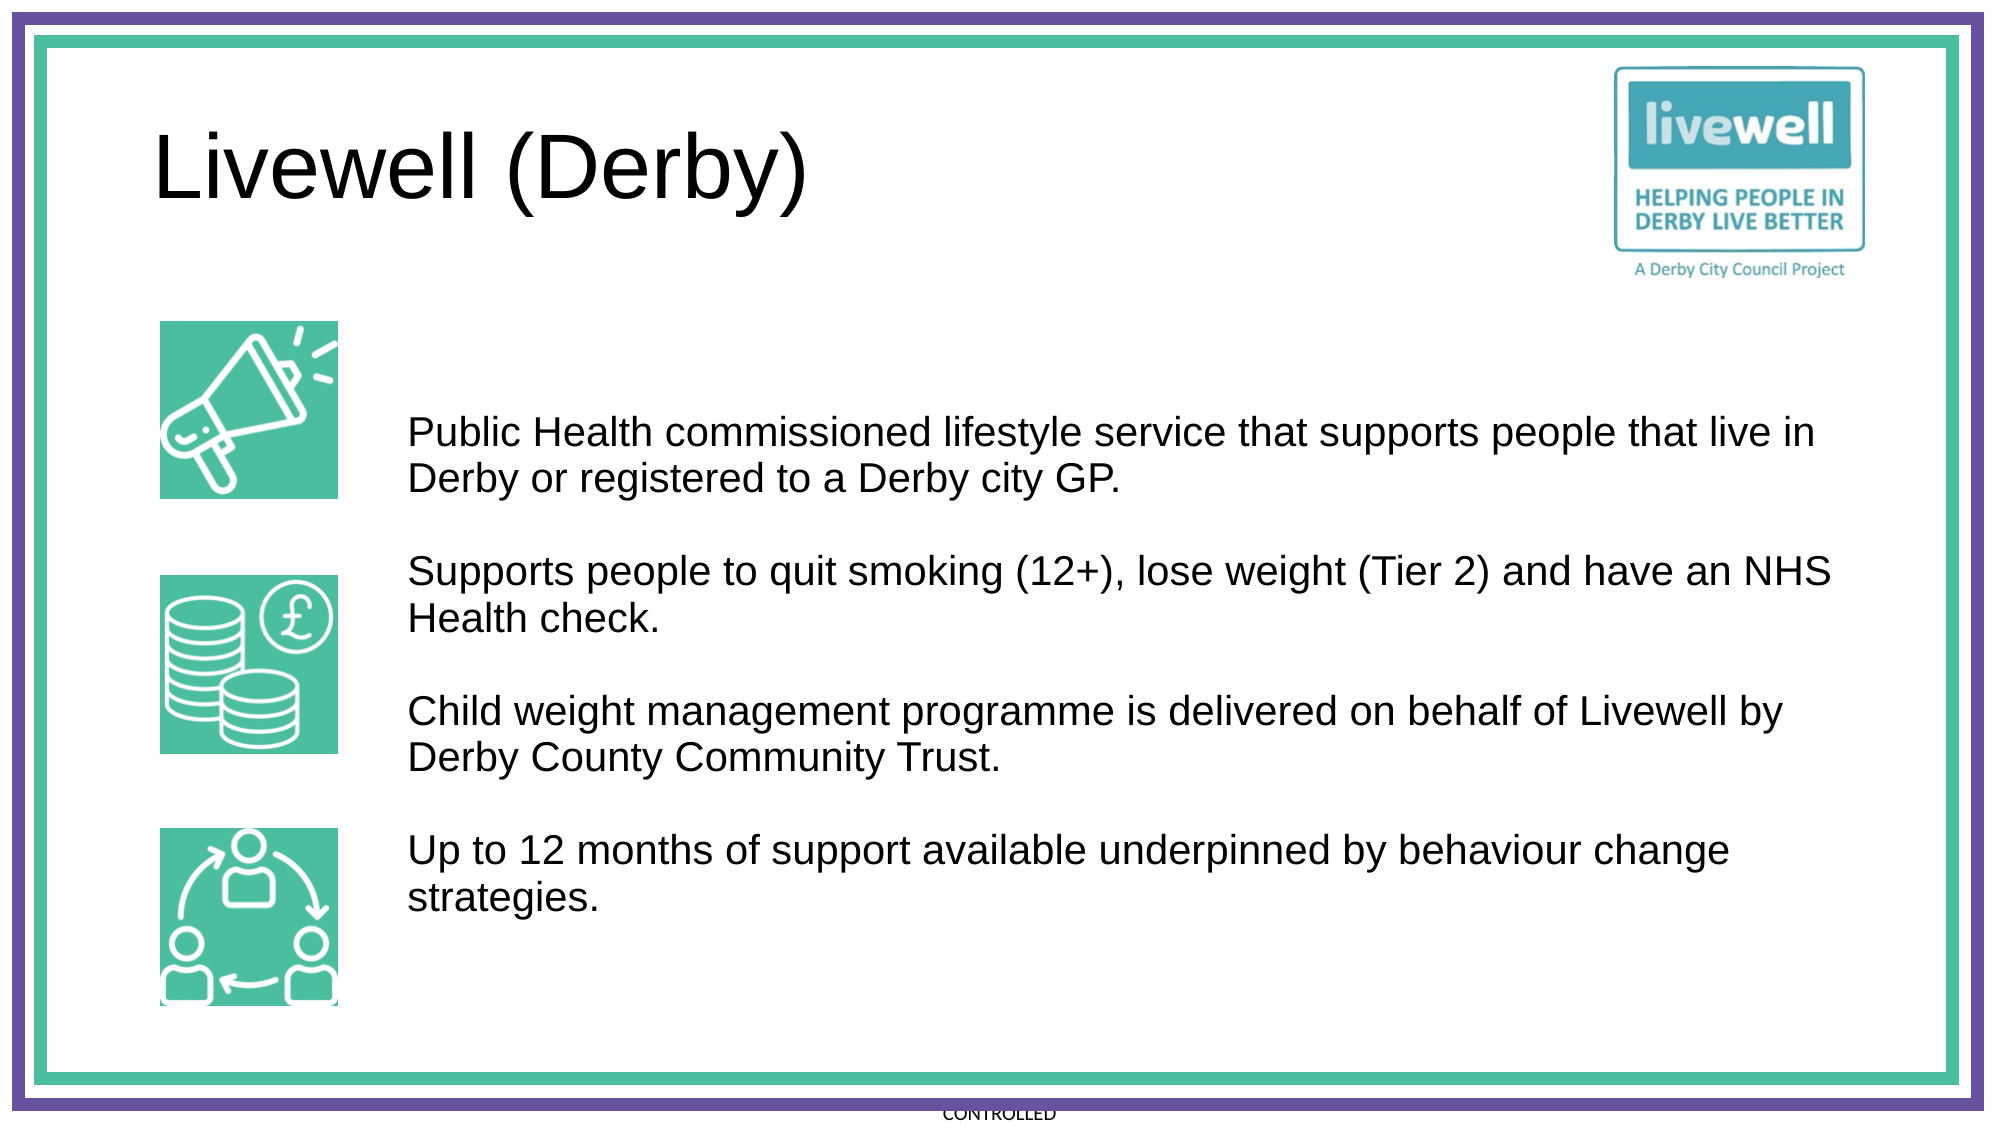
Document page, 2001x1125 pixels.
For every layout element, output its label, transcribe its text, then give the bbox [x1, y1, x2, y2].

picture [1614, 66, 1865, 278]
picture [160, 321, 338, 499]
title Livewell (Derby) [137, 59, 1863, 278]
table_header [137, 299, 393, 1029]
picture [160, 828, 338, 1006]
table_header Public Health commissioned lifestyle service that supports people that live in Derby or registered to a Derby city GP. Supports people to quit smoking (12+), lose weight (Tier 2) and have an NHS Health check. Child weight management programme is delivered on behalf of Livewell by Derby County Community Trust. Up to 12 months of support available underpinned by behaviour change strategies. [393, 299, 1862, 1029]
picture [160, 575, 338, 754]
text_box [17, 17, 1978, 1106]
text_box [39, 41, 1954, 1080]
